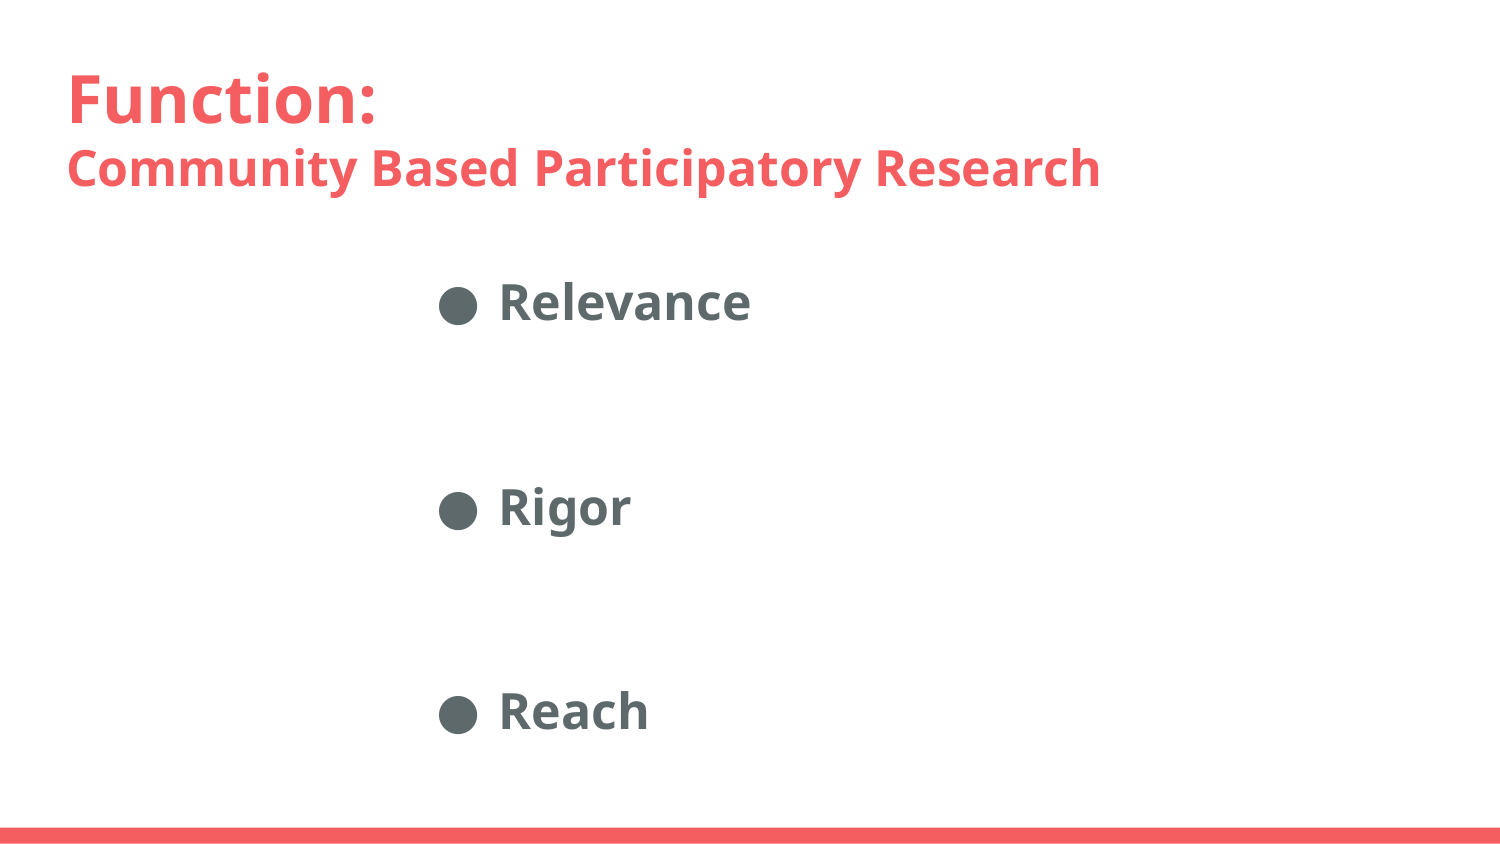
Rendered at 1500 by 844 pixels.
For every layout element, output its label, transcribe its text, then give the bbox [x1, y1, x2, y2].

list Relevance Rigor Reach [408, 246, 1500, 807]
title Function: Community Based Participatory Research [51, 41, 1449, 145]
